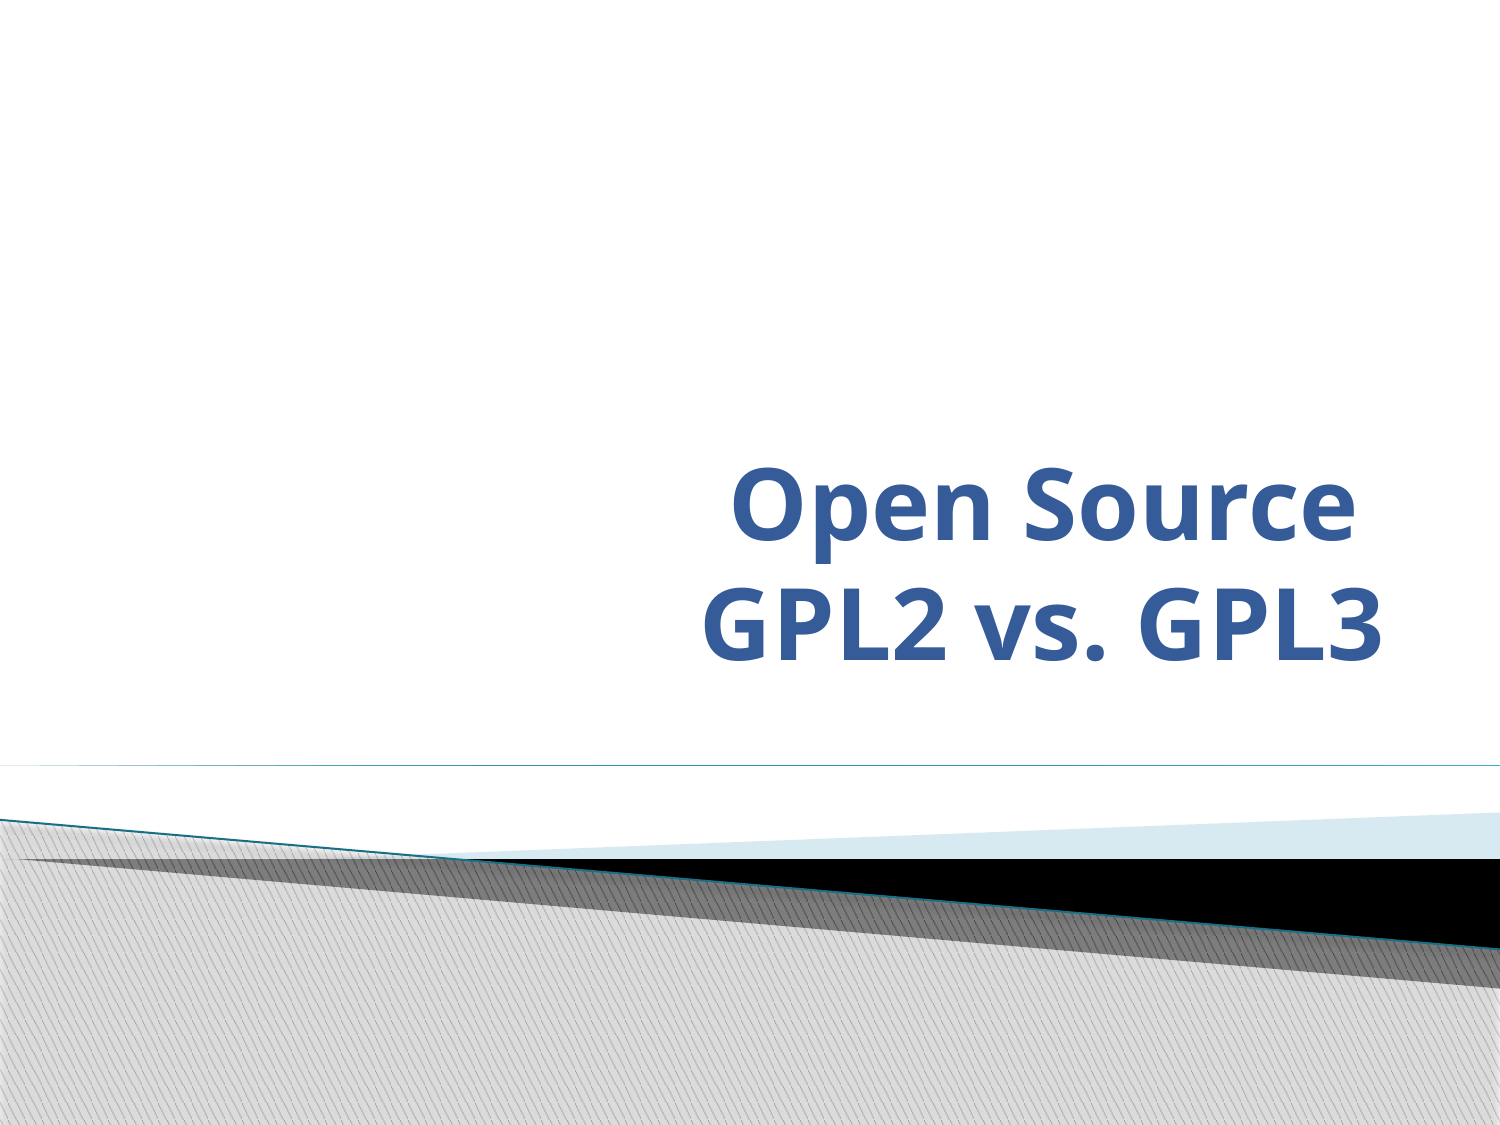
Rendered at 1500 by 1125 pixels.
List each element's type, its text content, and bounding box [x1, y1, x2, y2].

title Open Source GPL2 vs. GPL3 [125, 337, 1400, 688]
picture [5, 859, 1500, 989]
